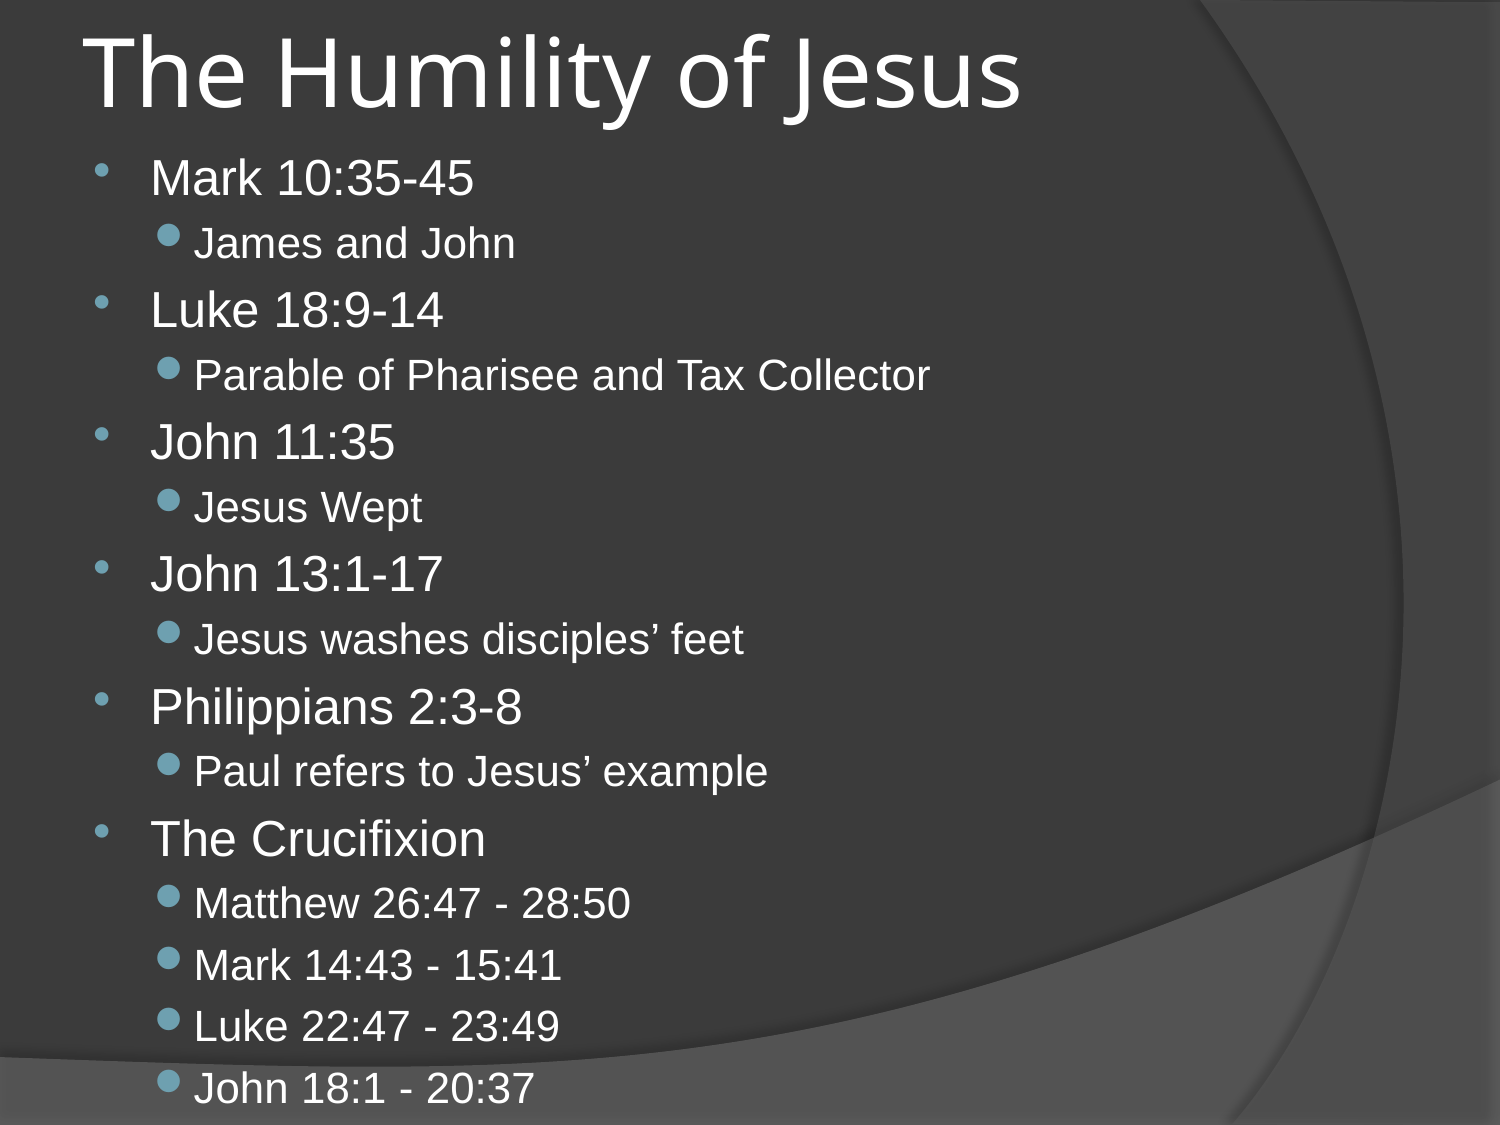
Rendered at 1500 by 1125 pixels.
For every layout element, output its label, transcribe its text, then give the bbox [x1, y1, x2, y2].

title The Humility of Jesus [75, 0, 1300, 137]
list Mark 10:35-45 James and John Luke 18:9-14 Parable of Pharisee and Tax Collector John 11:35 Jesus Wept John 13:1-17 Jesus washes disciples’ feet Philippians 2:3-8 Paul refers to Jesus’ example The Crucifixion Matthew 26:47 - 28:50 Mark 14:43 - 15:41 Luke 22:47 - 23:49 John 18:1 - 20:37 [75, 137, 1300, 1125]
